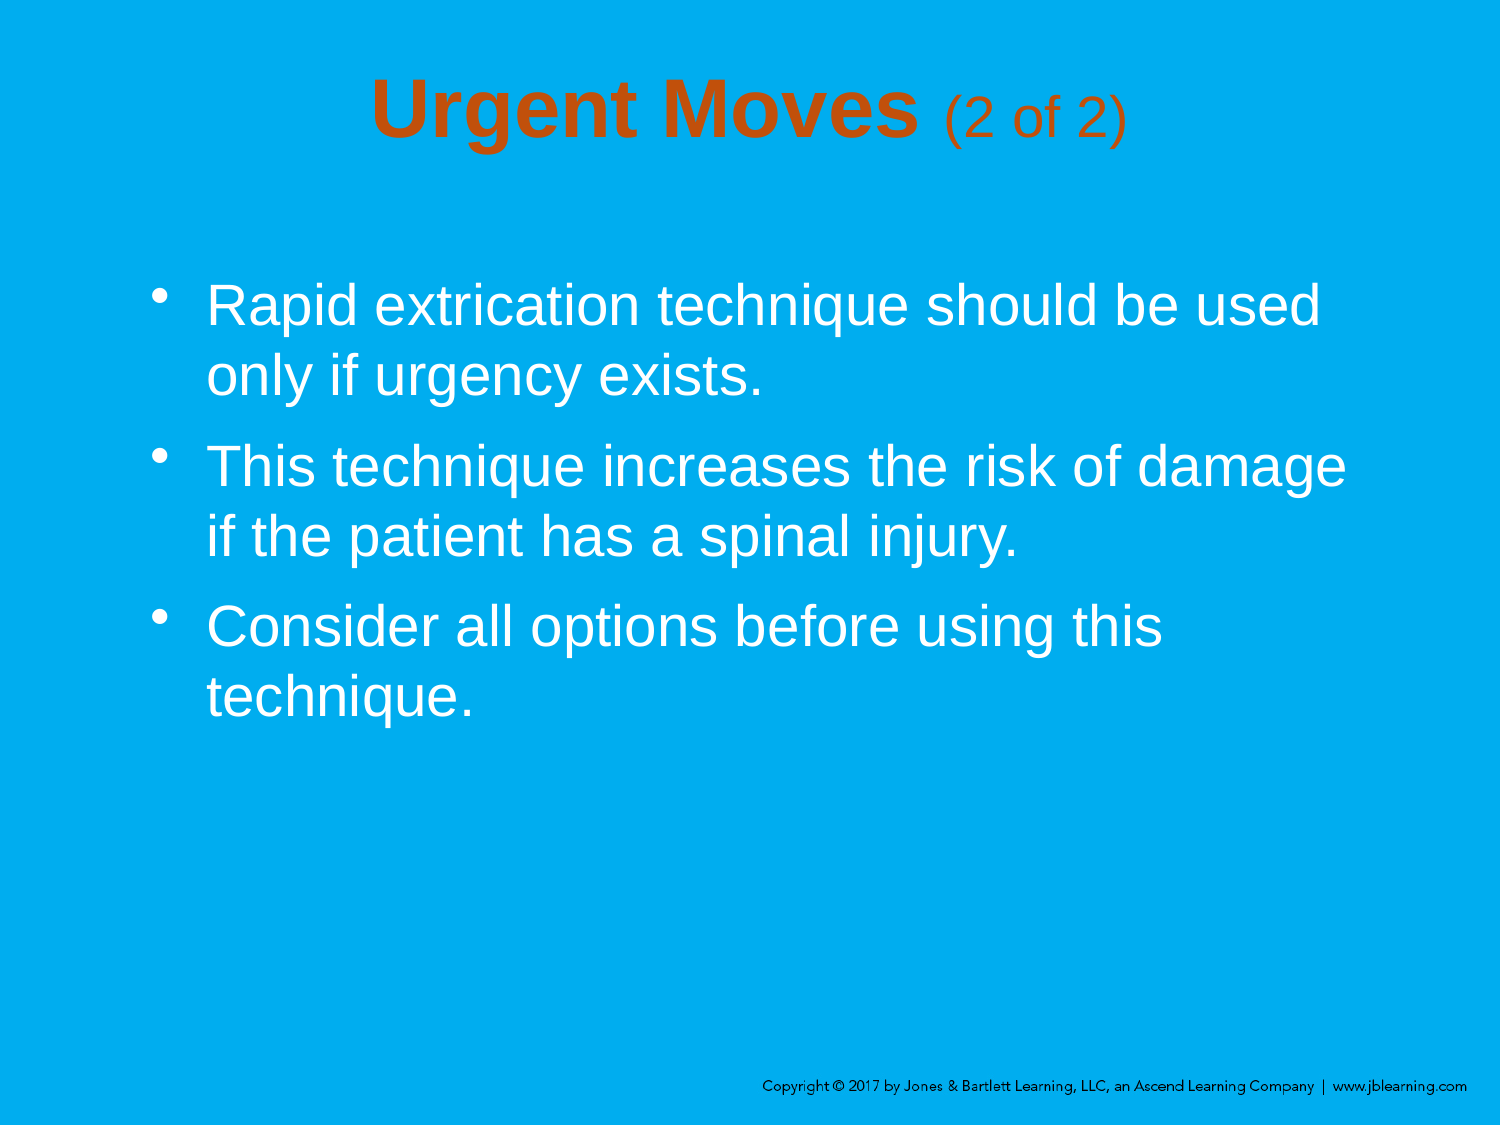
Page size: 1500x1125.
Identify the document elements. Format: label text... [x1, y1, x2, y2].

title Urgent Moves (2 of 2) [112, 37, 1388, 188]
list Rapid extrication technique should be used only if urgency exists. This technique increases the risk of damage if the patient has a spinal injury. Consider all options before using this technique. [112, 237, 1388, 1025]
